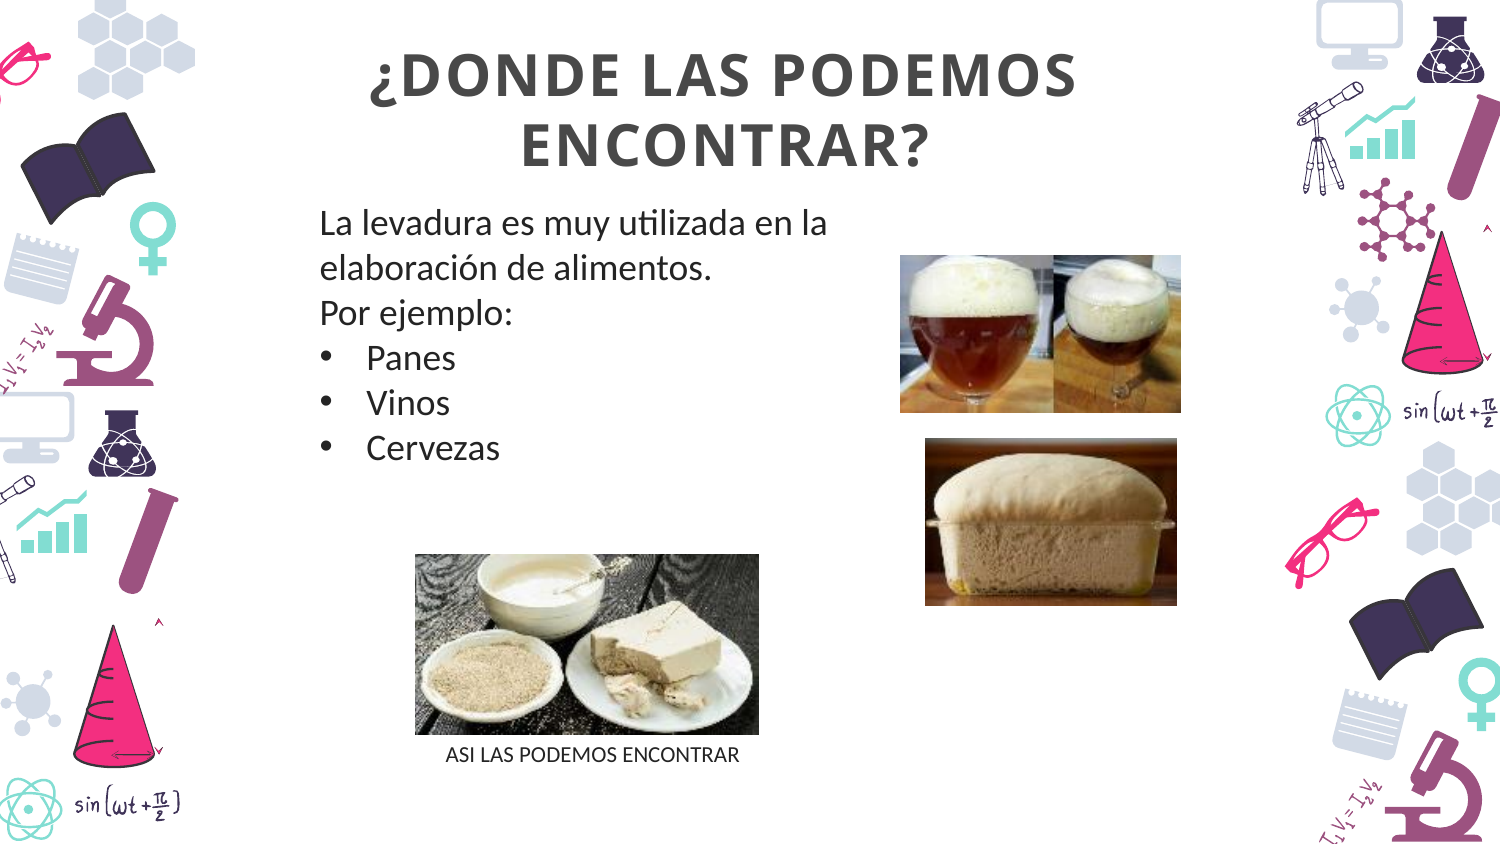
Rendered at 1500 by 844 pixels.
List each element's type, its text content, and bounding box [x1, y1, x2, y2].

picture [900, 255, 1181, 413]
text_box La levadura es muy utilizada en la elaboración de alimentos. Por ejemplo: Panes Vinos Cervezas [304, 190, 1007, 476]
picture [925, 438, 1177, 606]
text_box ¿DONDE LAS PODEMOS ENCONTRAR? [150, 30, 1299, 186]
text_box ASI LAS PODEMOS ENCONTRAR [430, 732, 813, 775]
picture [415, 554, 759, 735]
